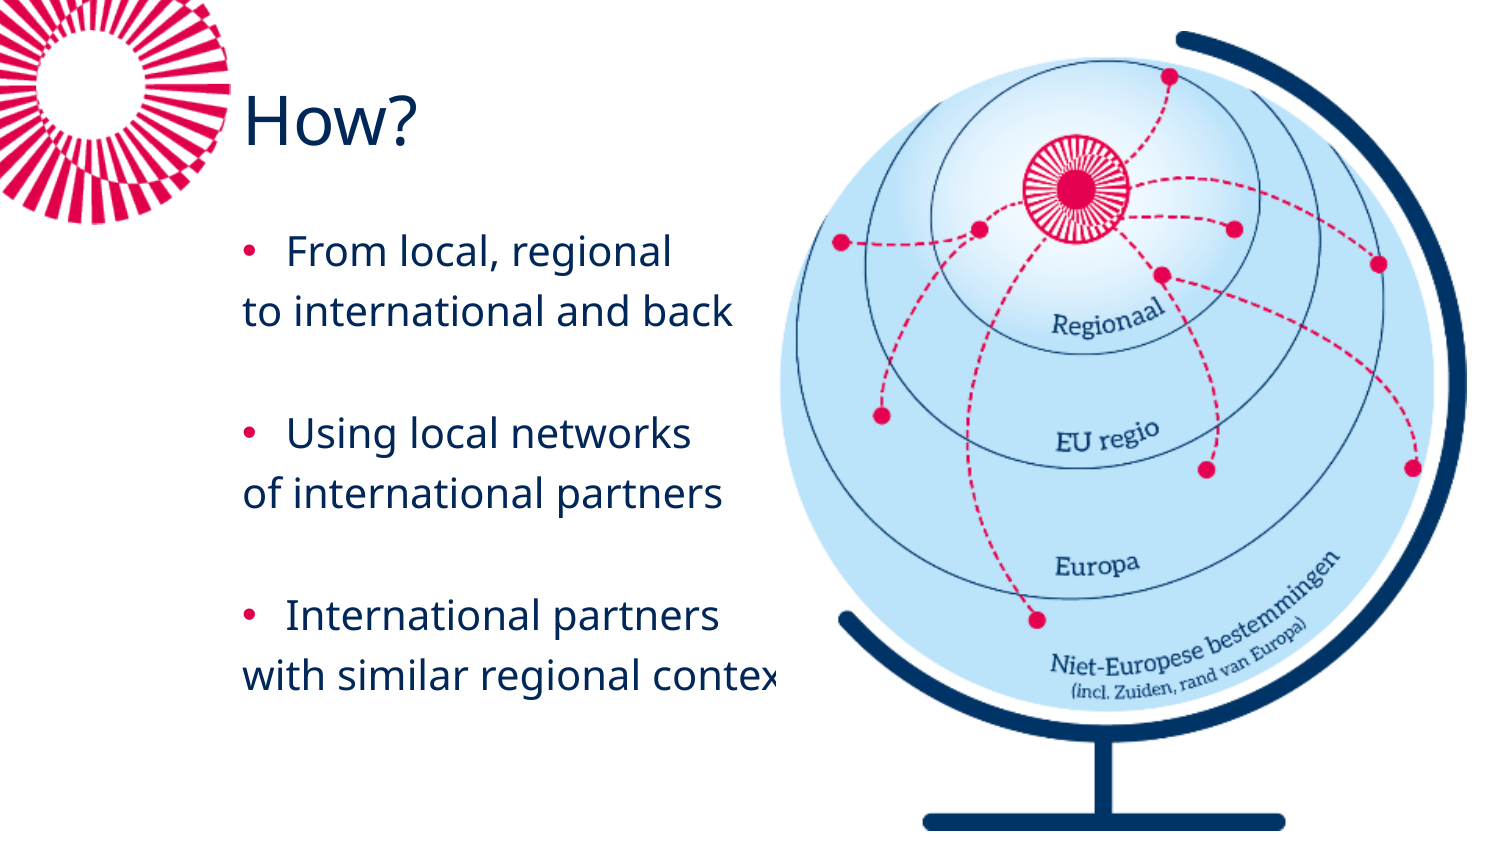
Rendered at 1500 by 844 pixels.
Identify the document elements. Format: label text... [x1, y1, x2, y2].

title How? [230, 44, 776, 203]
picture [0, 0, 231, 225]
picture [776, 31, 1467, 831]
list From local, regional to international and back Using local networks of international partners International partners with similar regional context [230, 224, 776, 809]
